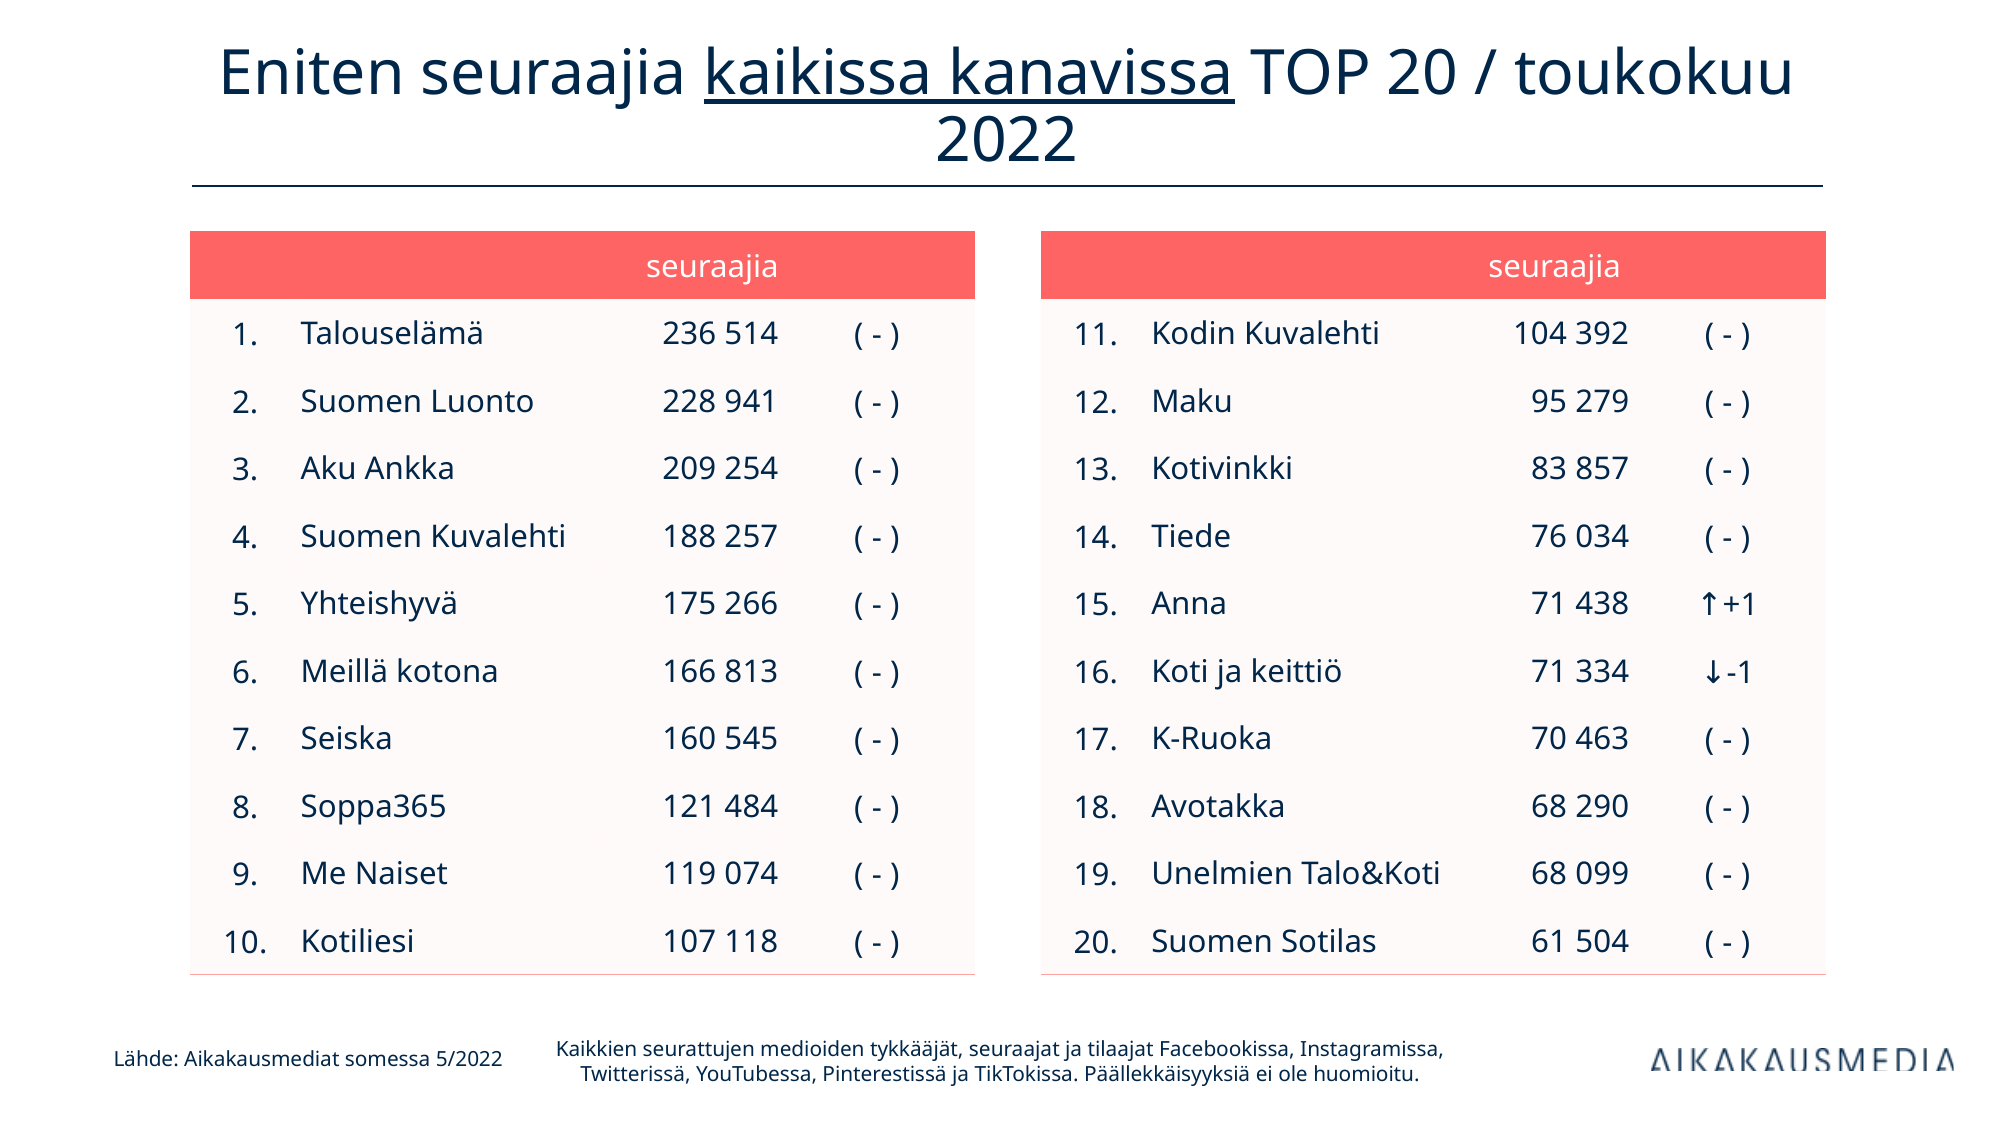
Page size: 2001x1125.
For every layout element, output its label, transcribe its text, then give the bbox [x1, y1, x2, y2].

table_cell 6. [190, 636, 301, 704]
table_cell 9. [190, 839, 301, 906]
table_cell ( - ) [779, 839, 975, 906]
table_cell 160 545 [599, 704, 779, 771]
table_cell ( - ) [779, 704, 975, 771]
table_cell Kotivinkki [1151, 434, 1449, 501]
table_cell 17. [1041, 704, 1151, 771]
table_cell Suomen Sotilas [1151, 906, 1449, 974]
table_cell Avotakka [1151, 771, 1449, 839]
table_cell 175 266 [599, 569, 779, 636]
table_cell 4. [190, 501, 301, 569]
table_cell ( - ) [1629, 501, 1826, 569]
table_cell 121 484 [599, 771, 779, 839]
table_cell ( - ) [779, 366, 975, 434]
table_cell Soppa365 [301, 771, 599, 839]
table_cell ( - ) [1629, 366, 1826, 434]
table_cell Suomen Kuvalehti [301, 501, 599, 569]
table_cell 236 514 [599, 299, 779, 366]
table_header [1629, 231, 1826, 299]
table_cell 228 941 [599, 366, 779, 434]
table_header seuraajia [1449, 231, 1629, 299]
table_cell 76 034 [1449, 501, 1629, 569]
table_cell ( - ) [779, 771, 975, 839]
table_cell ( - ) [1629, 906, 1826, 974]
table_cell Unelmien Talo&Koti [1151, 839, 1449, 906]
table_cell 71 438 [1449, 569, 1629, 636]
table_cell 68 099 [1449, 839, 1629, 906]
table_cell 15. [1041, 569, 1151, 636]
table_cell Yhteishyvä [301, 569, 599, 636]
table_cell ( - ) [779, 636, 975, 704]
table_cell 10. [190, 906, 301, 974]
table_cell ( - ) [779, 434, 975, 501]
table_cell Koti ja keittiö [1151, 636, 1449, 704]
table_cell ( - ) [779, 501, 975, 569]
table_cell 13. [1041, 434, 1151, 501]
table_cell Maku [1151, 366, 1449, 434]
table_header [1041, 231, 1449, 299]
table_cell Aku Ankka [301, 434, 599, 501]
table_cell 70 463 [1449, 704, 1629, 771]
table_cell ( - ) [1629, 771, 1826, 839]
table_cell 14. [1041, 501, 1151, 569]
table_cell 71 334 [1449, 636, 1629, 704]
table_cell 119 074 [599, 839, 779, 906]
table_cell 61 504 [1449, 906, 1629, 974]
table_cell 209 254 [599, 434, 779, 501]
table_cell Me Naiset [301, 839, 599, 906]
table_cell 12. [1041, 366, 1151, 434]
table_cell 68 290 [1449, 771, 1629, 839]
table_header [779, 231, 975, 299]
table_cell 83 857 [1449, 434, 1629, 501]
table_cell ( - ) [1629, 434, 1826, 501]
table_cell ( - ) [779, 906, 975, 974]
table_cell ( - ) [1629, 704, 1826, 771]
table_cell 104 392 [1449, 299, 1629, 366]
table_header [190, 231, 599, 299]
table_cell 3. [190, 434, 301, 501]
table_cell ( - ) [779, 299, 975, 366]
table_cell ( - ) [1629, 839, 1826, 906]
table_cell 8. [190, 771, 301, 839]
table_cell ( - ) [779, 569, 975, 636]
table_cell Anna [1151, 569, 1449, 636]
table_cell ↑+1 [1629, 569, 1826, 636]
table_cell ( - ) [1629, 299, 1826, 366]
table_cell 16. [1041, 636, 1151, 704]
table_cell 1. [190, 299, 301, 366]
table_cell Kotiliesi [301, 906, 599, 974]
table_cell Suomen Luonto [301, 366, 599, 434]
table_cell 20. [1041, 906, 1151, 974]
table_cell 5. [190, 569, 301, 636]
table_cell 19. [1041, 839, 1151, 906]
table_cell 18. [1041, 771, 1151, 839]
title Eniten seuraajia kaikissa kanavissa TOP 20 / toukokuu 2022 [137, 31, 1877, 185]
table_cell 107 118 [599, 906, 779, 974]
table_cell Tiede [1151, 501, 1449, 569]
table_cell Kodin Kuvalehti [1151, 299, 1449, 366]
table_cell Seiska [301, 704, 599, 771]
table_header seuraajia [599, 231, 779, 299]
table_cell 2. [190, 366, 301, 434]
table_cell K-Ruoka [1151, 704, 1449, 771]
table_cell 11. [1041, 299, 1151, 366]
table_cell 95 279 [1449, 366, 1629, 434]
table_cell 7. [190, 704, 301, 771]
table_cell Meillä kotona [301, 636, 599, 704]
table_cell Talouselämä [301, 299, 599, 366]
table_cell ↓-1 [1629, 636, 1826, 704]
table_cell 166 813 [599, 636, 779, 704]
table_cell 188 257 [599, 501, 779, 569]
text_box Kaikkien seurattujen medioiden tykkääjät, seuraajat ja tilaajat Facebookissa, Instagramissa, Twitterissä, YouTubessa, Pinterestissä ja TikTokissa. Päällekkäisyyksiä ei ole huomioitu. [516, 1027, 1484, 1093]
